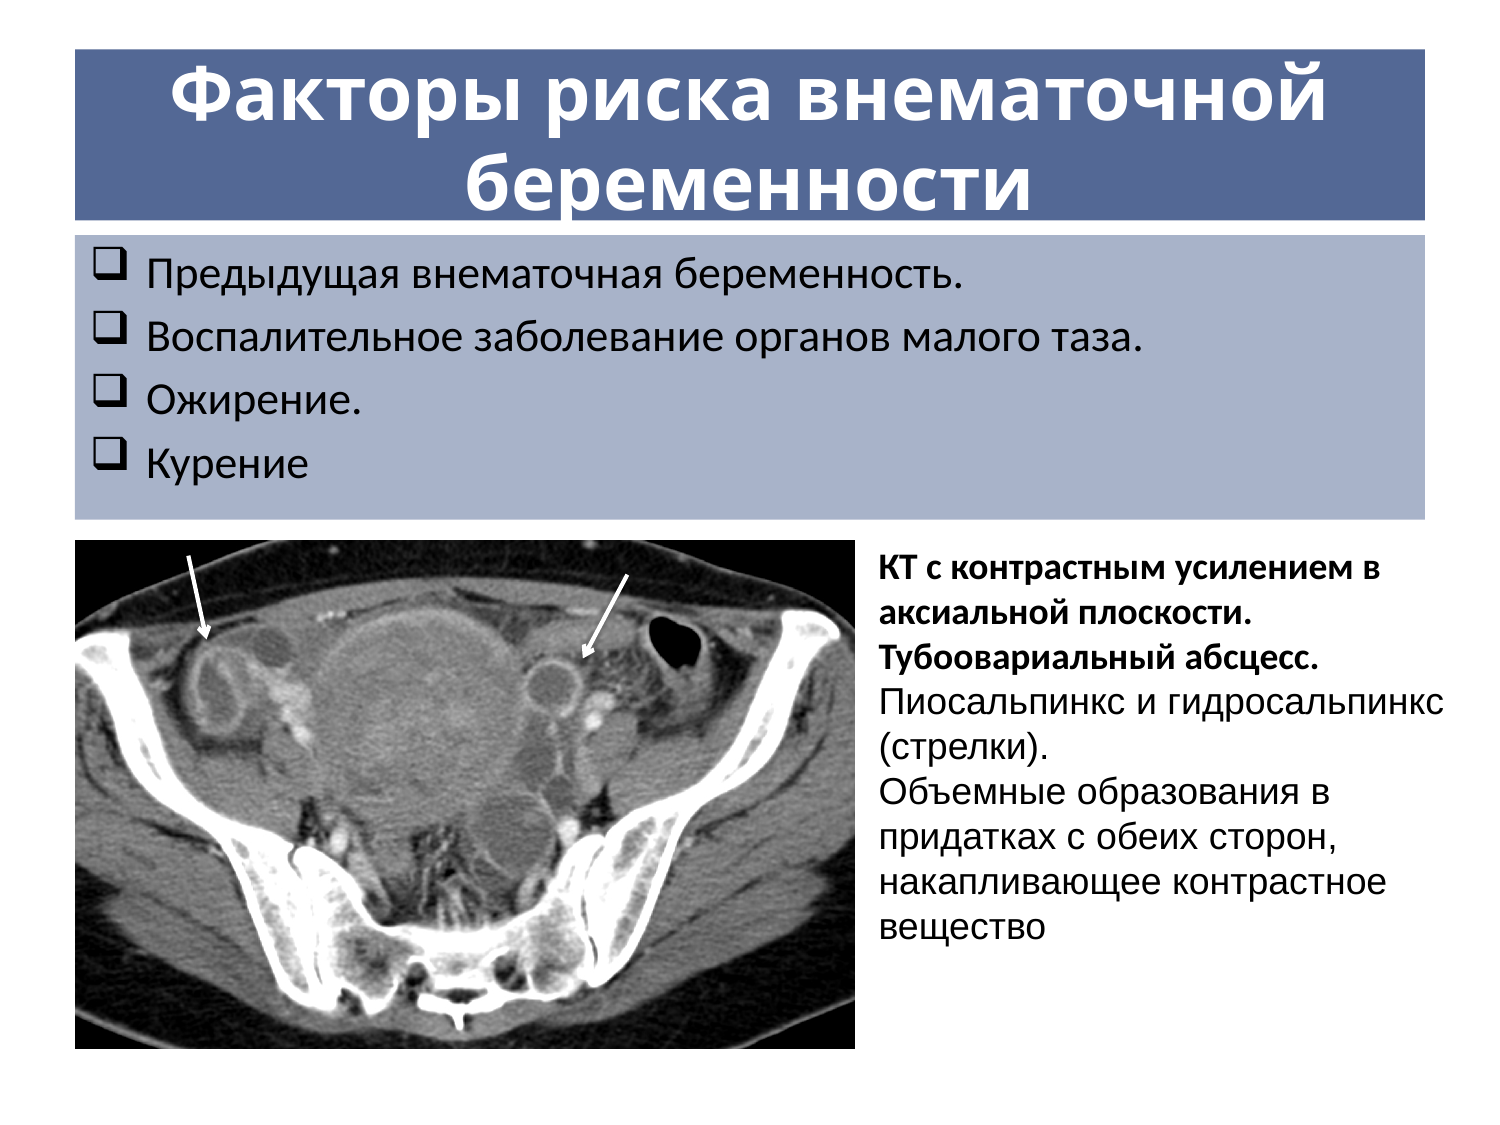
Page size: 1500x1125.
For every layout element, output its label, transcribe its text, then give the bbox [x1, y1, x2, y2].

picture [74, 539, 855, 1049]
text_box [188, 555, 207, 640]
text_box КТ с контрастным усилением в аксиальной плоскости. Тубоовариальный абсцесс. Пиосальпинкс и гидросальпинкс (стрелки). Объемные образования в придатках с обеих сторон, накапливающее контрастное вещество [878, 534, 1469, 1024]
title Факторы риска внематочной беременности [74, 49, 1426, 221]
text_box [582, 574, 628, 659]
text_box Предыдущая внематочная беременность. Воспалительное заболевание органов малого таза. Ожирение. Курение [74, 235, 1425, 520]
